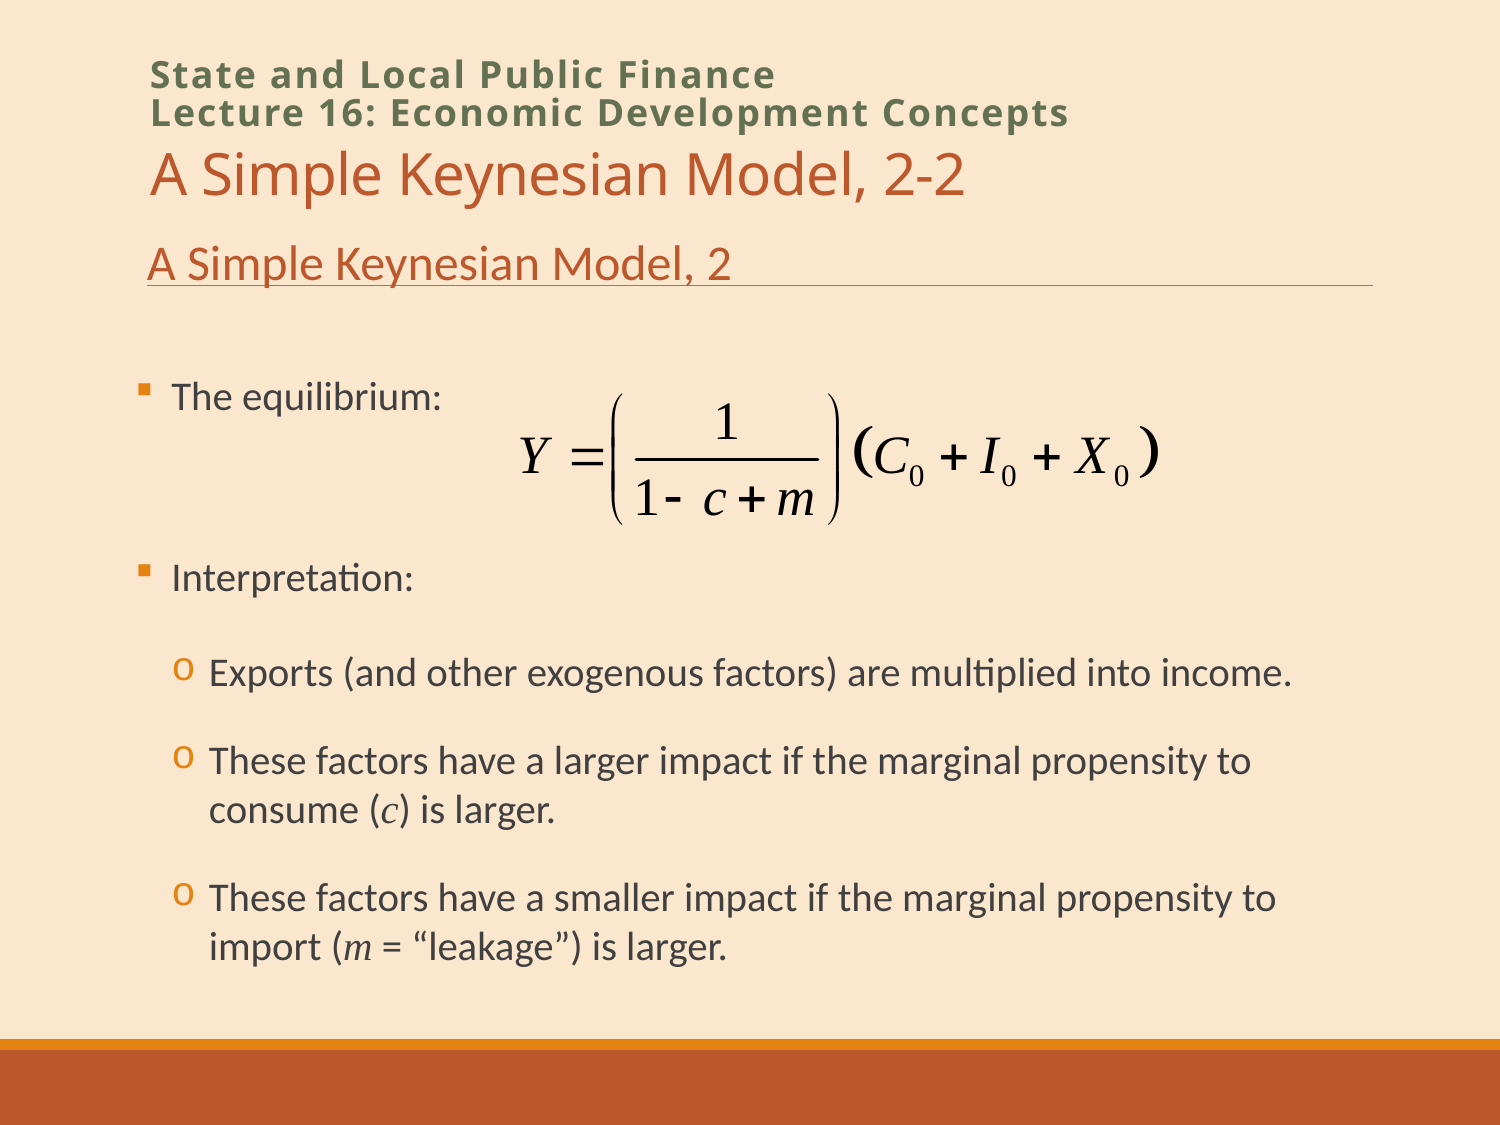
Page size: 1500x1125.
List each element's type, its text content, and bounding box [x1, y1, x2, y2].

title A Simple Keynesian Model, 2-2 [135, 47, 1373, 285]
list The equilibrium: Interpretation: Exports (and other exogenous factors) are multiplied into income. These factors have a larger impact if the marginal propensity to consume (c) is larger. These factors have a smaller impact if the marginal propensity to import (m = “leakage”) is larger. [135, 302, 1373, 1100]
text_box A Simple Keynesian Model, 2 [132, 230, 764, 299]
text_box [511, 382, 1168, 537]
